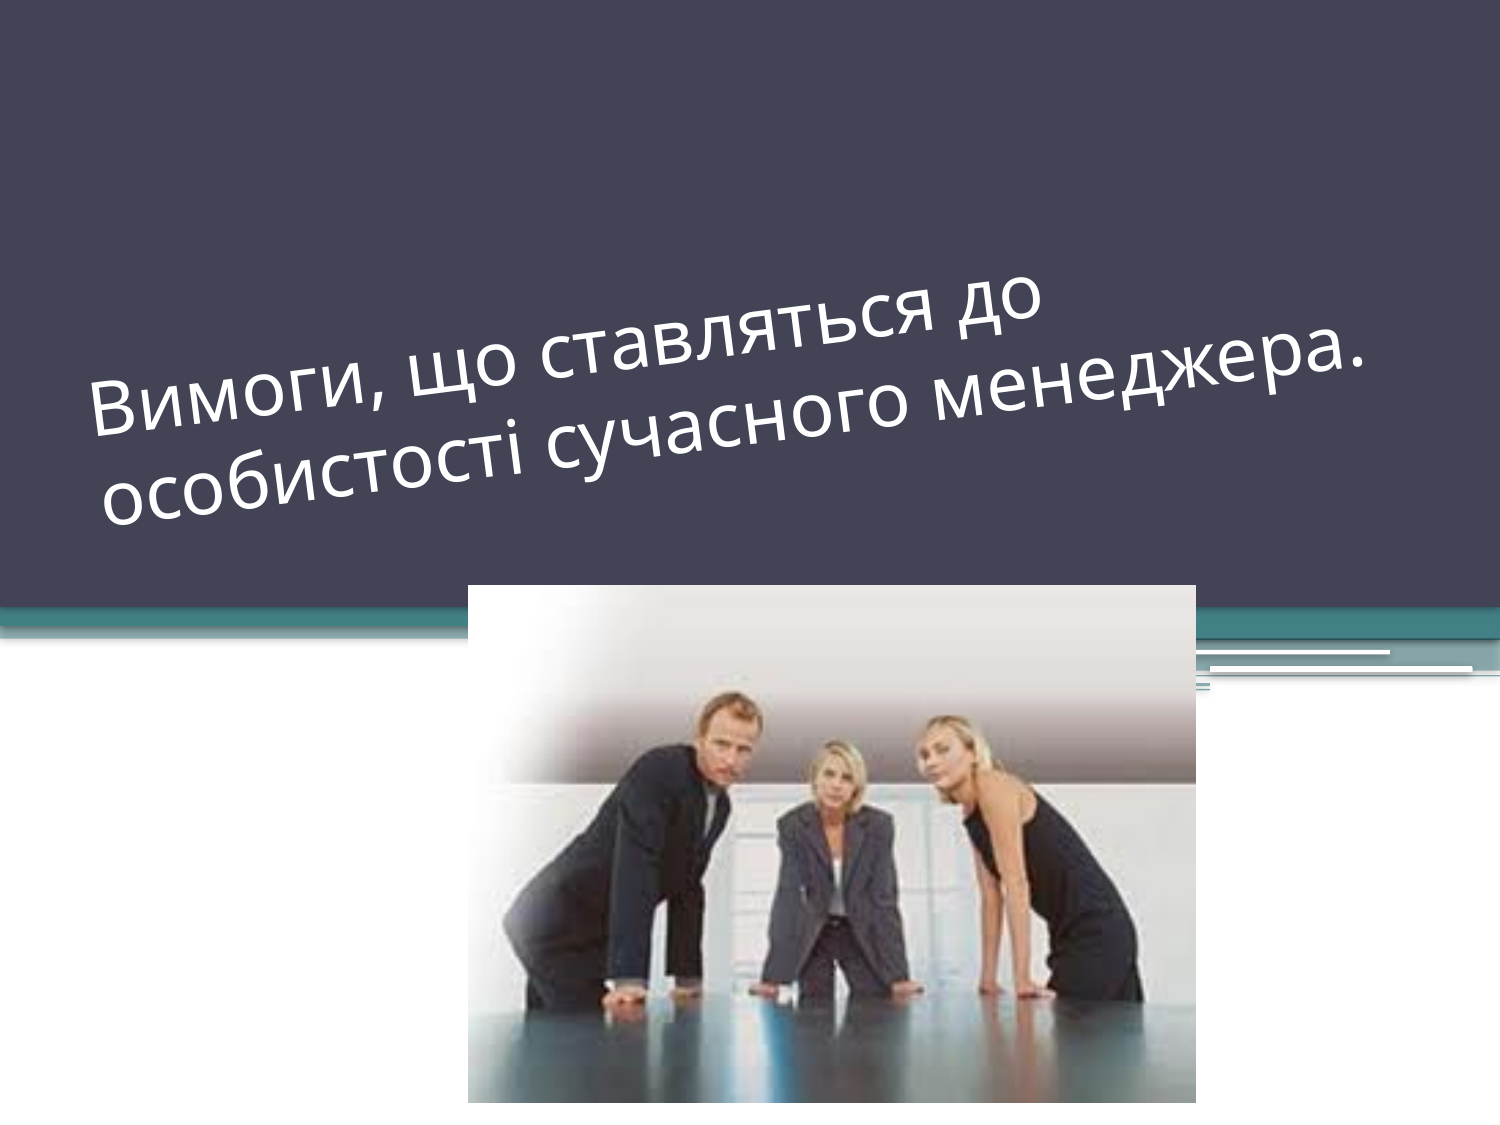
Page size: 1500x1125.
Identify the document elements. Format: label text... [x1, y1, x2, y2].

picture [468, 585, 1196, 1103]
title Вимоги, що ставляться до особистості сучасного менеджера. [60, 135, 1468, 552]
